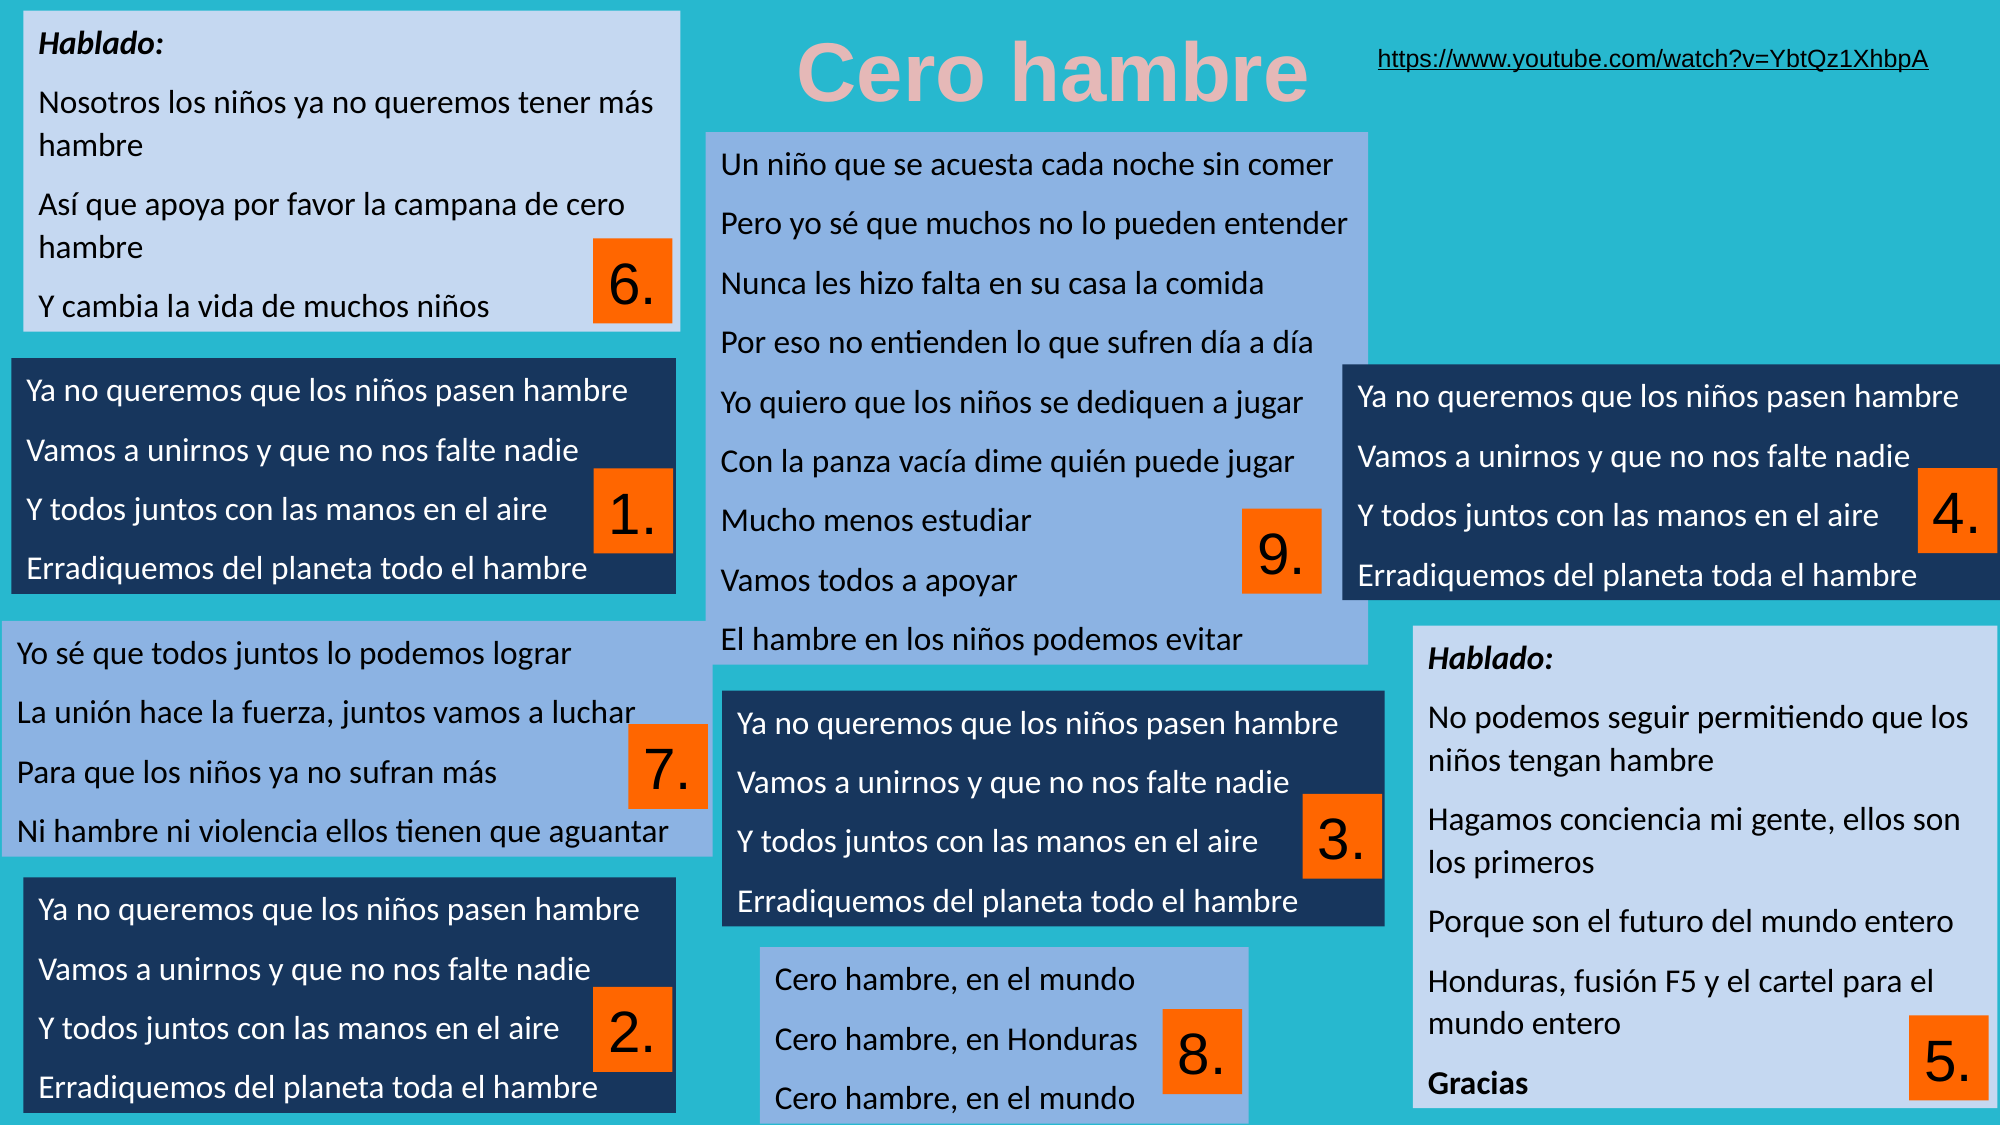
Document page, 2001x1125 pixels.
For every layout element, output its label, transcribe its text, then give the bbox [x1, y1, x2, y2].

text_box 9. [1242, 508, 1322, 594]
text_box 6. [593, 238, 673, 324]
text_box 3. [1302, 793, 1383, 879]
text_box https://www.youtube.com/watch?v=YbtQz1XhbpA [1362, 35, 1947, 81]
text_box 5. [1909, 1015, 1989, 1101]
text_box 4. [1917, 468, 1998, 554]
text_box Cero hambre [778, 10, 1329, 126]
text_box Ya no queremos que los niños pasen hambre Vamos a unirnos y que no nos falte nadie Y todos juntos con las manos en el aire Erradiquemos del planeta toda el hambre [1342, 364, 2000, 601]
text_box Hablado: No podemos seguir permitiendo que los niños tengan hambre Hagamos conciencia mi gente, ellos son los primeros Porque son el futuro del mundo entero Honduras, fusión F5 y el cartel para el mundo entero Gracias [1412, 625, 1998, 1109]
text_box 2. [593, 986, 673, 1072]
text_box 7. [628, 724, 708, 809]
text_box 1. [593, 468, 674, 554]
text_box Yo sé que todos juntos lo podemos lograr La unión hace la fuerza, juntos vamos a luchar Para que los niños ya no sufran más Ni hambre ni violencia ellos tienen que aguantar [1, 620, 713, 857]
text_box Cero hambre, en el mundo Cero hambre, en Honduras Cero hambre, en el mundo [759, 947, 1249, 1124]
text_box Ya no queremos que los niños pasen hambre Vamos a unirnos y que no nos falte nadie Y todos juntos con las manos en el aire Erradiquemos del planeta todo el hambre [11, 358, 676, 594]
text_box 8. [1162, 1009, 1243, 1095]
text_box Ya no queremos que los niños pasen hambre Vamos a unirnos y que no nos falte nadie Y todos juntos con las manos en el aire Erradiquemos del planeta todo el hambre [722, 690, 1385, 927]
text_box Hablado: Nosotros los niños ya no queremos tener más hambre Así que apoya por favor la campana de cero hambre Y cambia la vida de muchos niños [23, 10, 681, 332]
text_box Ya no queremos que los niños pasen hambre Vamos a unirnos y que no nos falte nadie Y todos juntos con las manos en el aire Erradiquemos del planeta toda el hambre [23, 877, 676, 1113]
text_box Un niño que se acuesta cada noche sin comer Pero yo sé que muchos no lo pueden entender Nunca les hizo falta en su casa la comida Por eso no entienden lo que sufren día a día Yo quiero que los niños se dediquen a jugar Con la panza vacía dime quién puede jugar Mucho menos estudiar Vamos todos a apoyar El hambre en los niños podemos evitar [705, 132, 1369, 665]
